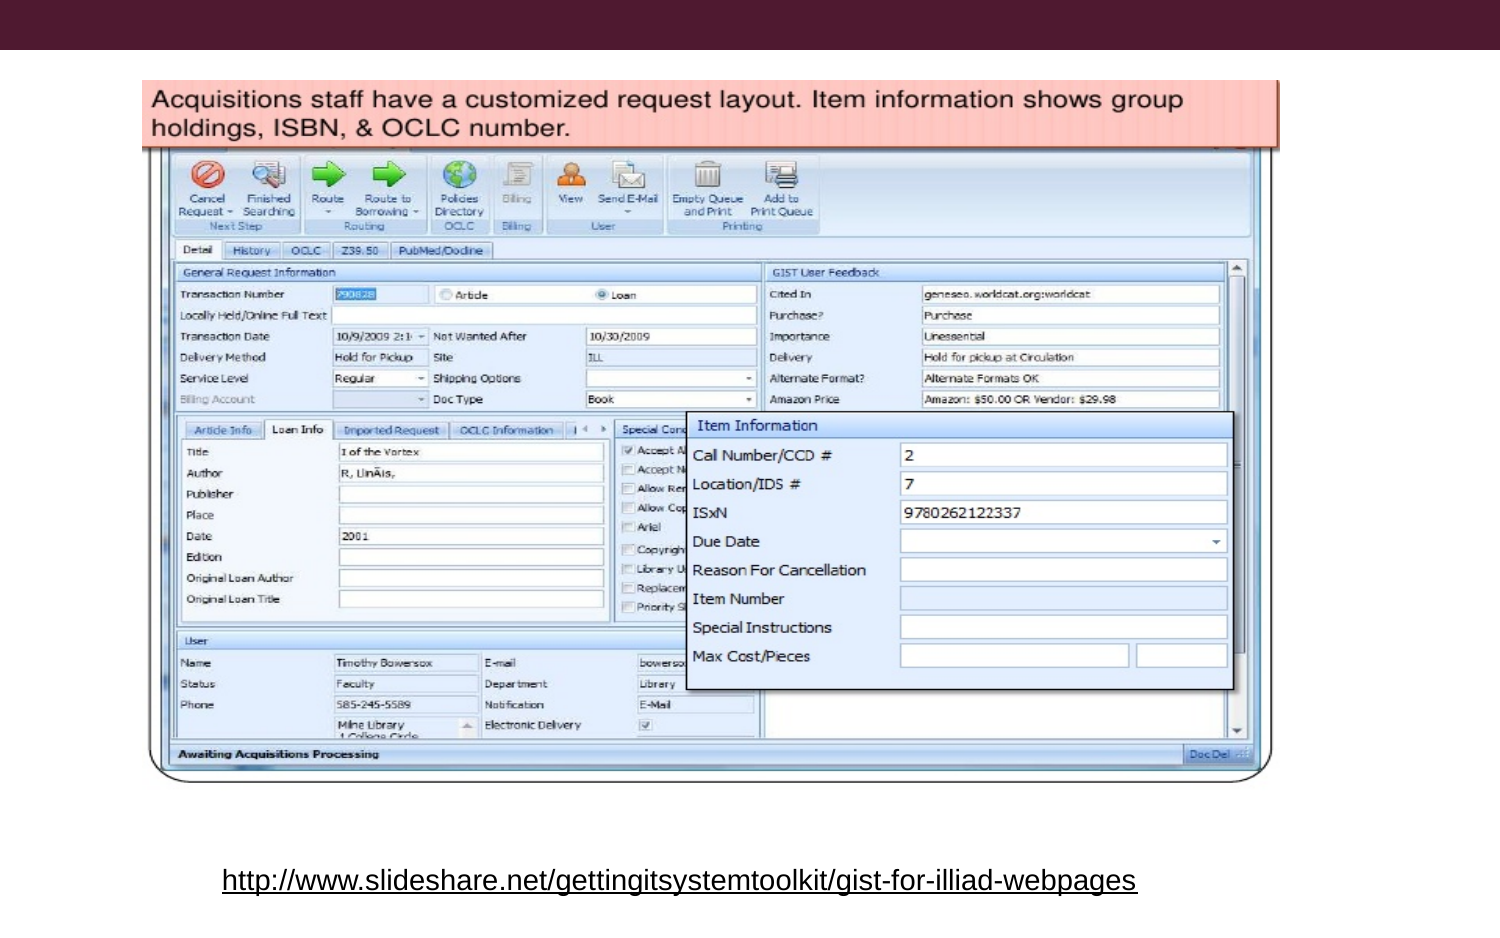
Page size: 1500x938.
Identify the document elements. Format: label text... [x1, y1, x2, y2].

text_box http://www.slideshare.net/gettingitsystemtoolkit/gist-for-illiad-webpages [207, 854, 1216, 904]
picture [142, 80, 1281, 792]
